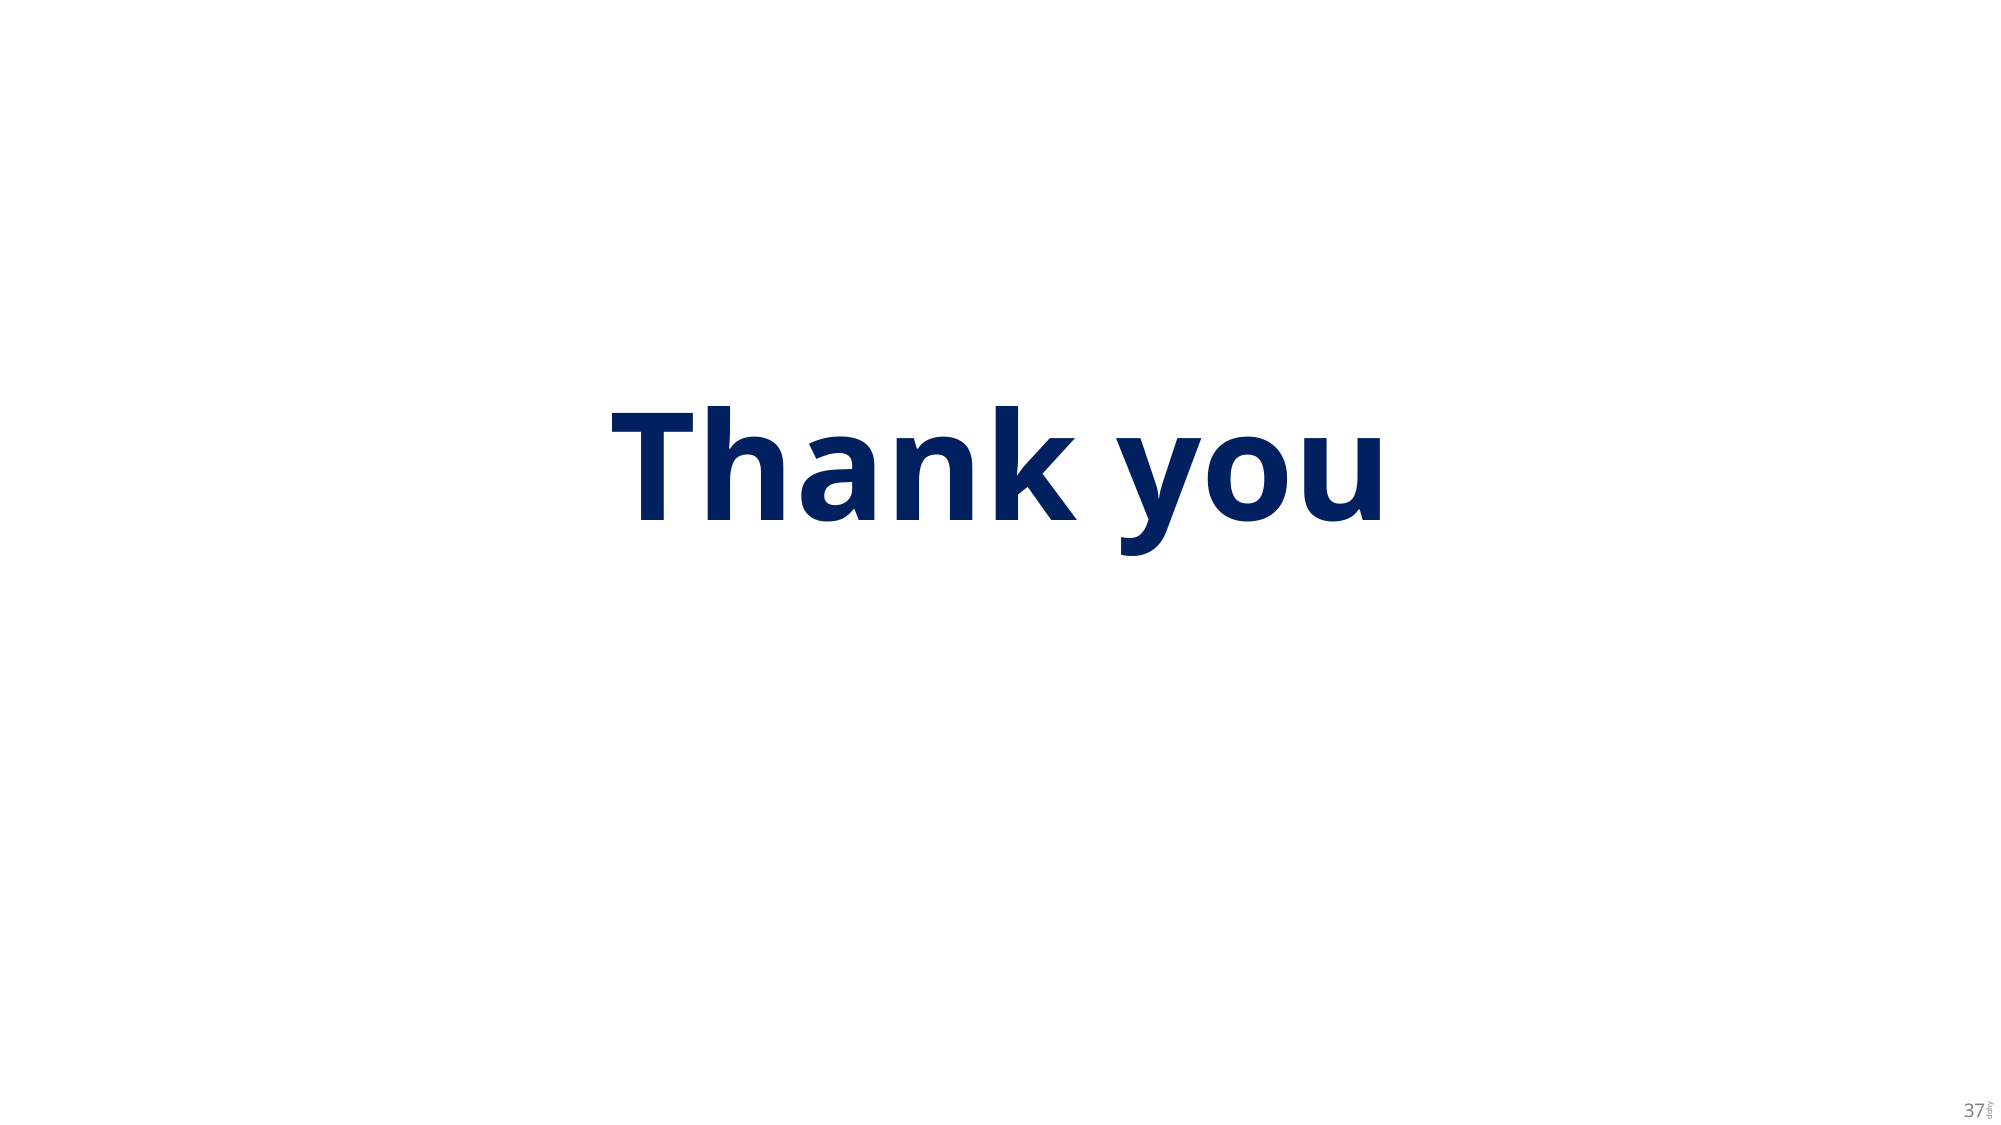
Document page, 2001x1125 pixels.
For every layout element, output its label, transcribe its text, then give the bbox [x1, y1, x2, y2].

text_box Thank you [392, 362, 1611, 551]
